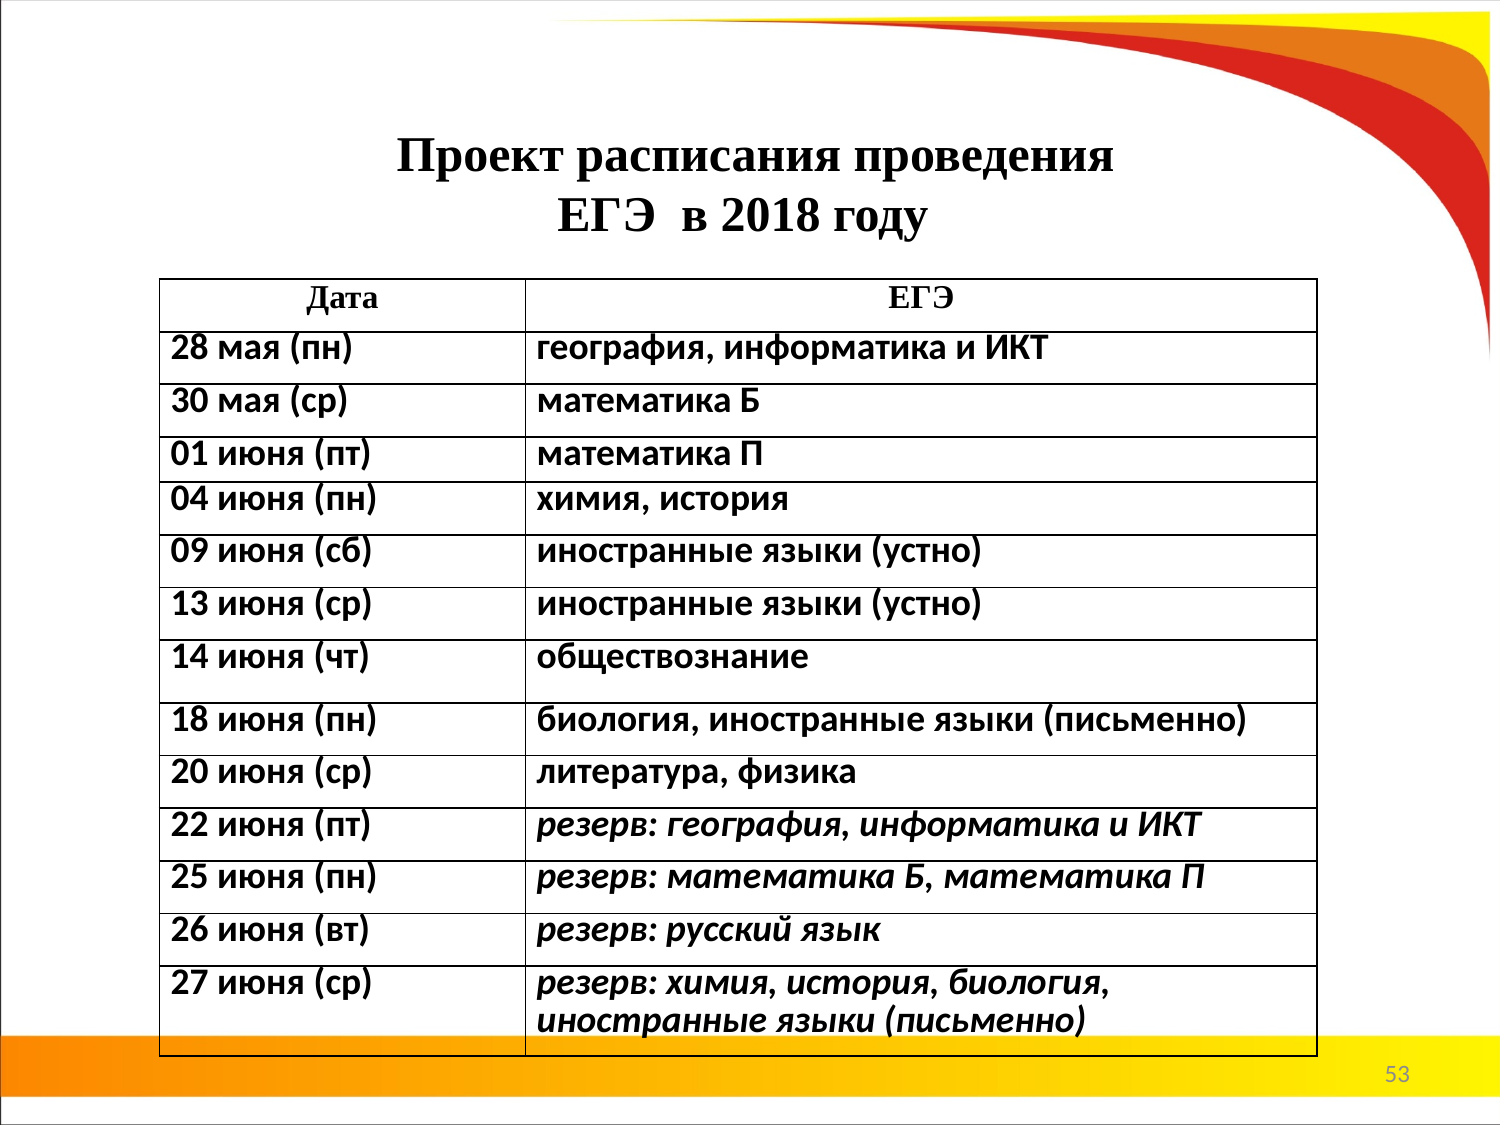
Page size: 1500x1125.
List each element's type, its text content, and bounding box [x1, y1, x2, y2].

table_cell 28 мая (пн) [160, 333, 525, 383]
table_cell резерв: химия, история, биология, иностранные языки (письменно) [526, 967, 1316, 1055]
table_cell литература, физика [526, 756, 1316, 807]
table_cell 30 мая (ср) [160, 385, 525, 436]
table_cell 13 июня (ср) [160, 588, 525, 639]
table_cell химия, история [526, 483, 1316, 534]
table_cell 18 июня (пн) [160, 704, 525, 755]
table_cell 09 июня (сб) [160, 536, 525, 587]
table_cell иностранные языки (устно) [526, 536, 1316, 587]
table_header Дата [160, 280, 525, 331]
table_cell 26 июня (вт) [160, 914, 525, 965]
table_cell 25 июня (пн) [160, 862, 525, 913]
text_box Проект расписания проведения ЕГЭ в 2018 году [159, 113, 1365, 249]
slide_number 53 [1074, 1042, 1425, 1103]
table_cell биология, иностранные языки (письменно) [526, 704, 1316, 755]
table_cell резерв: математика Б, математика П [526, 862, 1316, 913]
table_cell 27 июня (ср) [160, 967, 525, 1055]
table_cell математика Б [526, 385, 1316, 436]
table_cell обществознание [526, 641, 1316, 702]
table_header ЕГЭ [526, 280, 1316, 331]
table_cell резерв: русский язык [526, 914, 1316, 965]
table_cell 04 июня (пн) [160, 483, 525, 534]
table_cell резерв: география, информатика и ИКТ [526, 809, 1316, 860]
table_cell география, информатика и ИКТ [526, 333, 1316, 383]
table_cell 14 июня (чт) [160, 641, 525, 702]
table_cell иностранные языки (устно) [526, 588, 1316, 639]
table_cell 01 июня (пт) [160, 438, 525, 481]
table_cell 20 июня (ср) [160, 756, 525, 807]
table_cell 22 июня (пт) [160, 809, 525, 860]
picture [0, 0, 1500, 1125]
table_cell математика П [526, 438, 1316, 481]
footer [512, 1057, 988, 1103]
